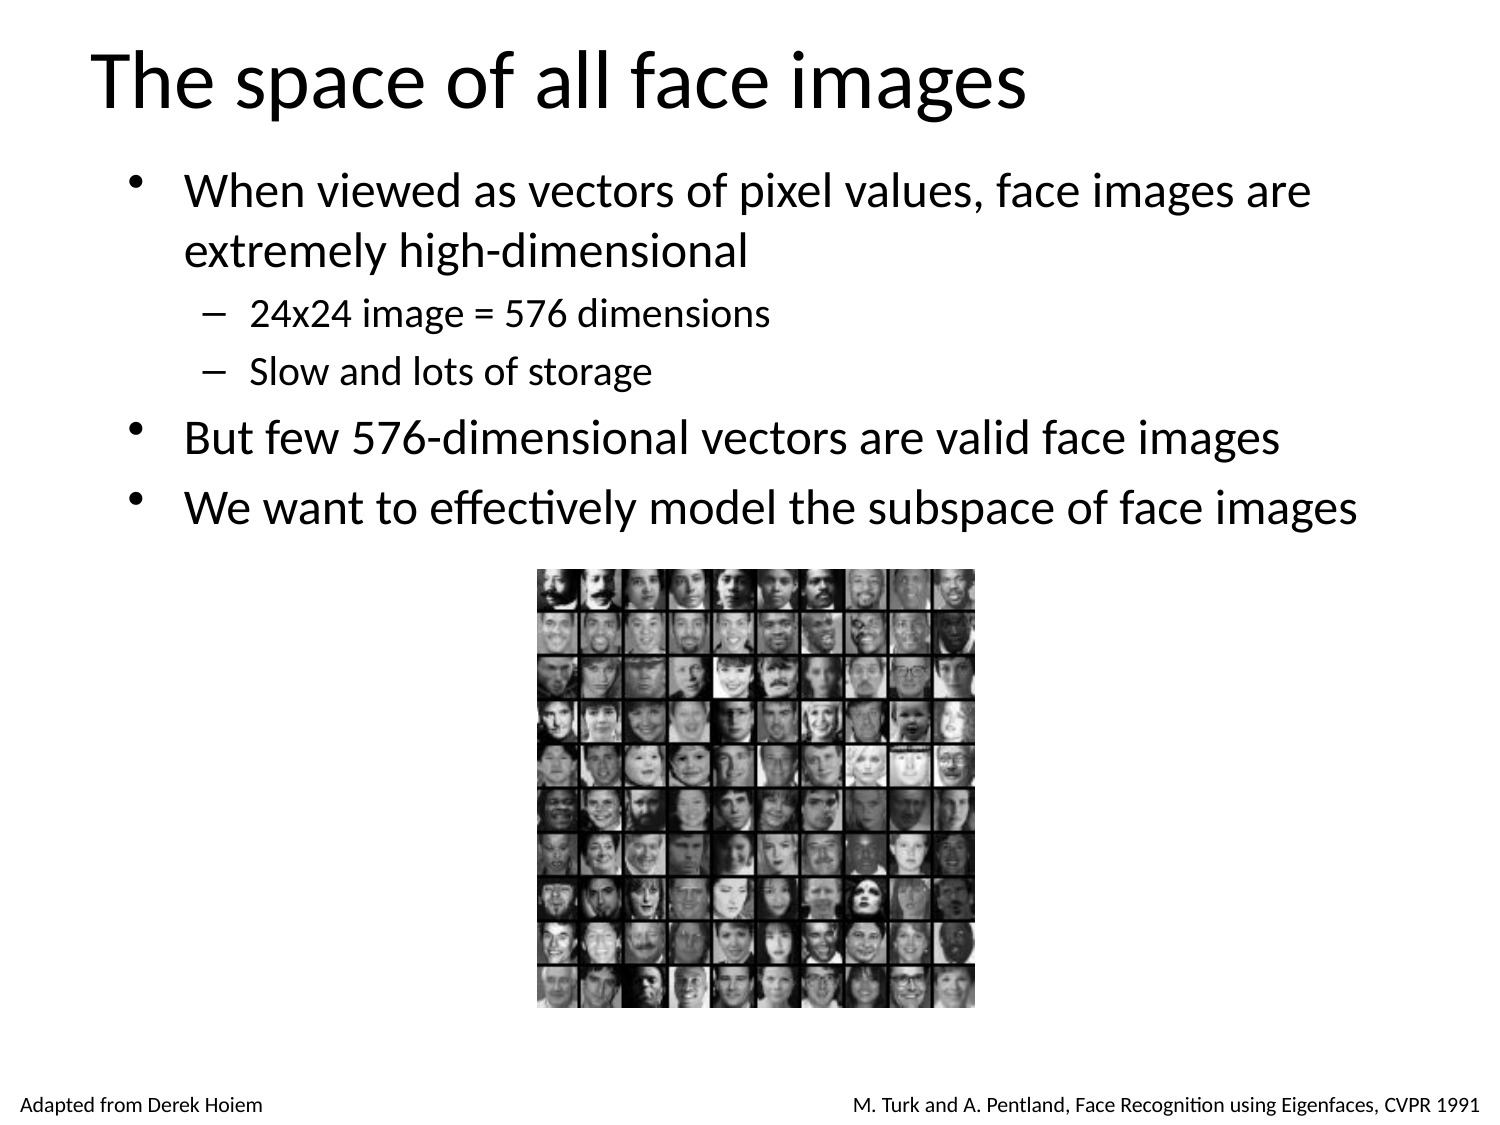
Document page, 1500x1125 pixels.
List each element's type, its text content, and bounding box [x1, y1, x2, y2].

text_box Adapted from Derek Hoiem [5, 1083, 279, 1125]
title The space of all face images [75, 0, 1425, 150]
text_box M. Turk and A. Pentland, Face Recognition using Eigenfaces, CVPR 1991 [838, 1083, 1500, 1125]
picture [537, 569, 976, 1008]
list When viewed as vectors of pixel values, face images are extremely high-dimensional 24x24 image = 576 dimensions Slow and lots of storage But few 576-dimensional vectors are valid face images We want to effectively model the subspace of face images [112, 149, 1388, 688]
